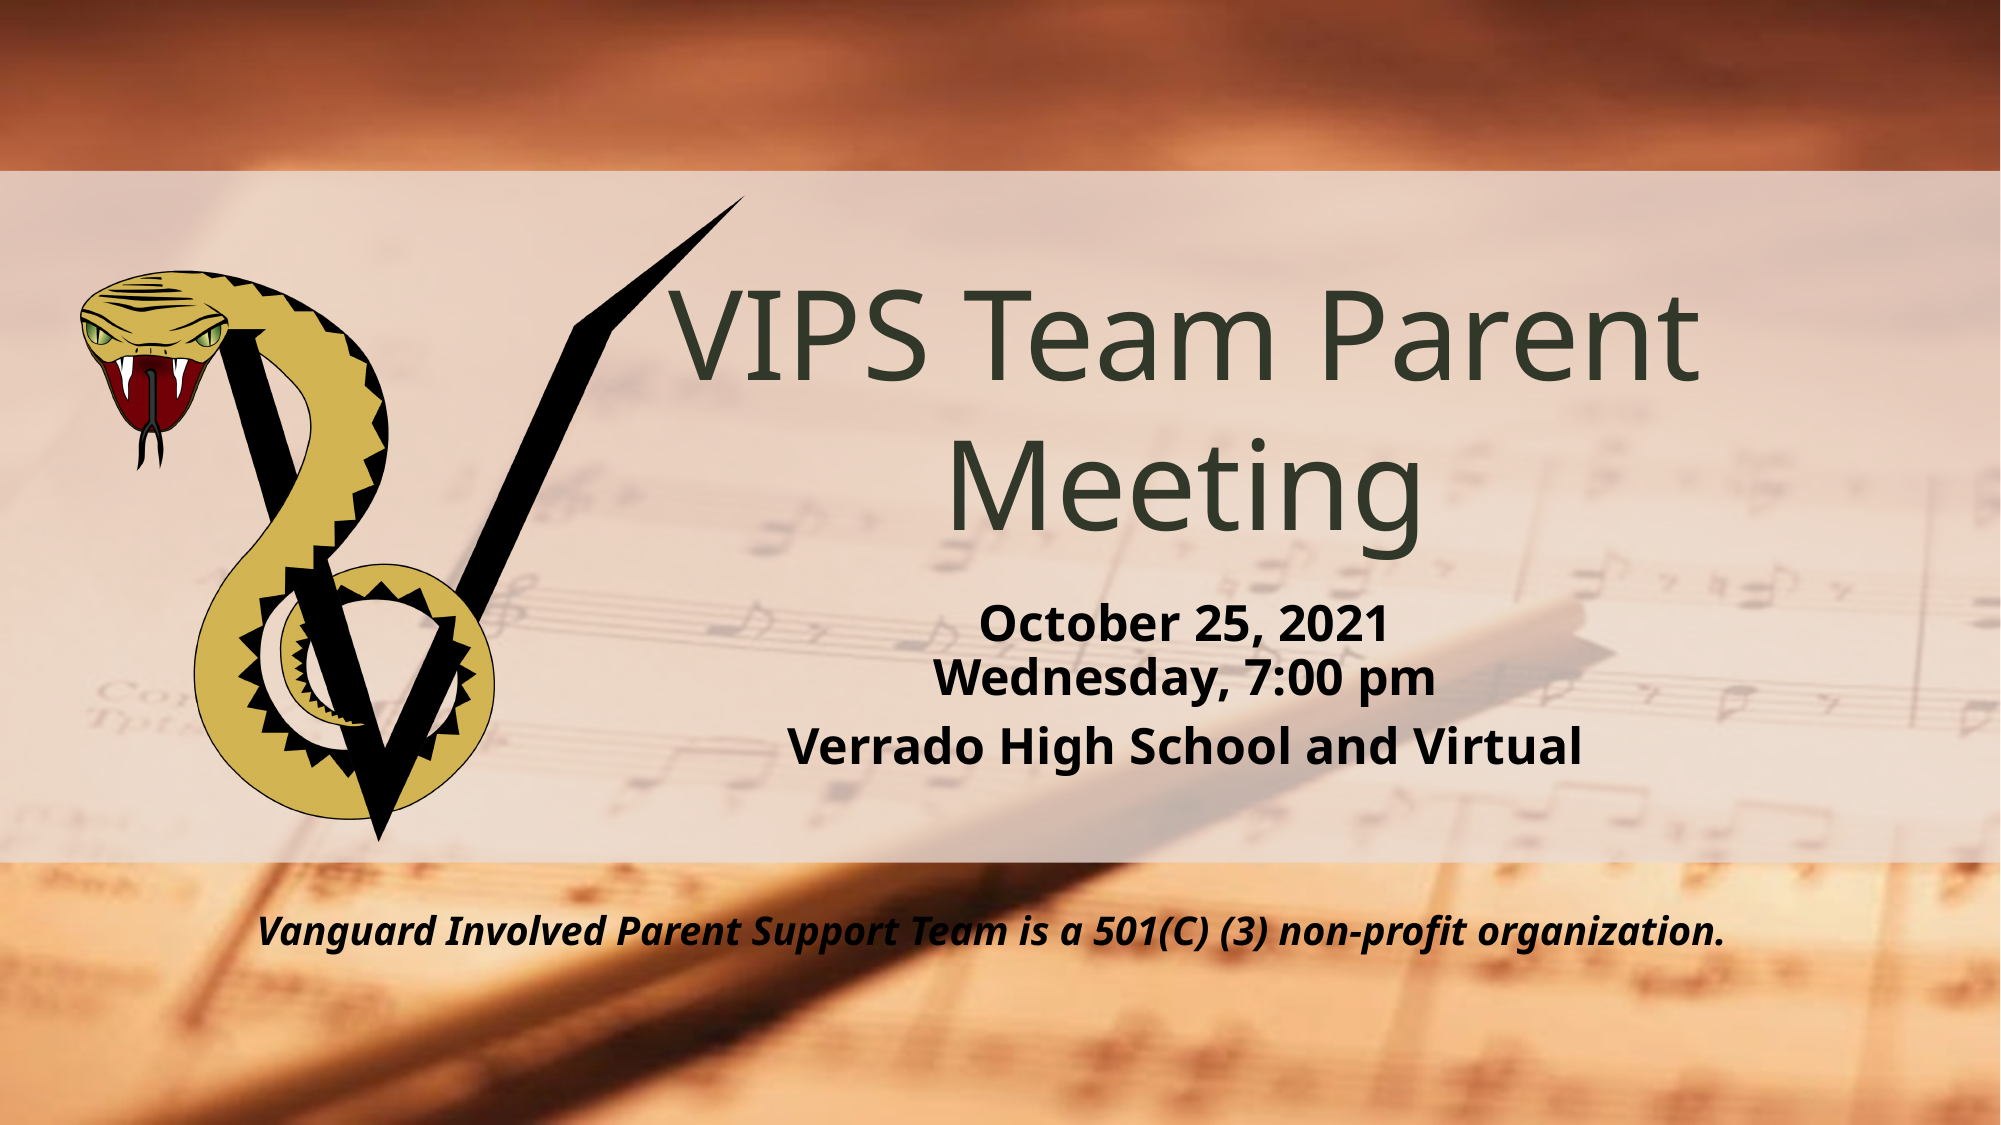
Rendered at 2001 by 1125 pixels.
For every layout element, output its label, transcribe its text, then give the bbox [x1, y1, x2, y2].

picture [80, 194, 745, 842]
title VIPS Team Parent Meeting [621, 170, 1750, 563]
subtitle October 25, 2021 Wednesday, 7:00 pm Verrado High School and Virtual [749, 590, 1750, 792]
text_box Vanguard Involved Parent Support Team is a 501(C) (3) non-profit organization. [241, 890, 1836, 983]
picture [0, 0, 2001, 1125]
